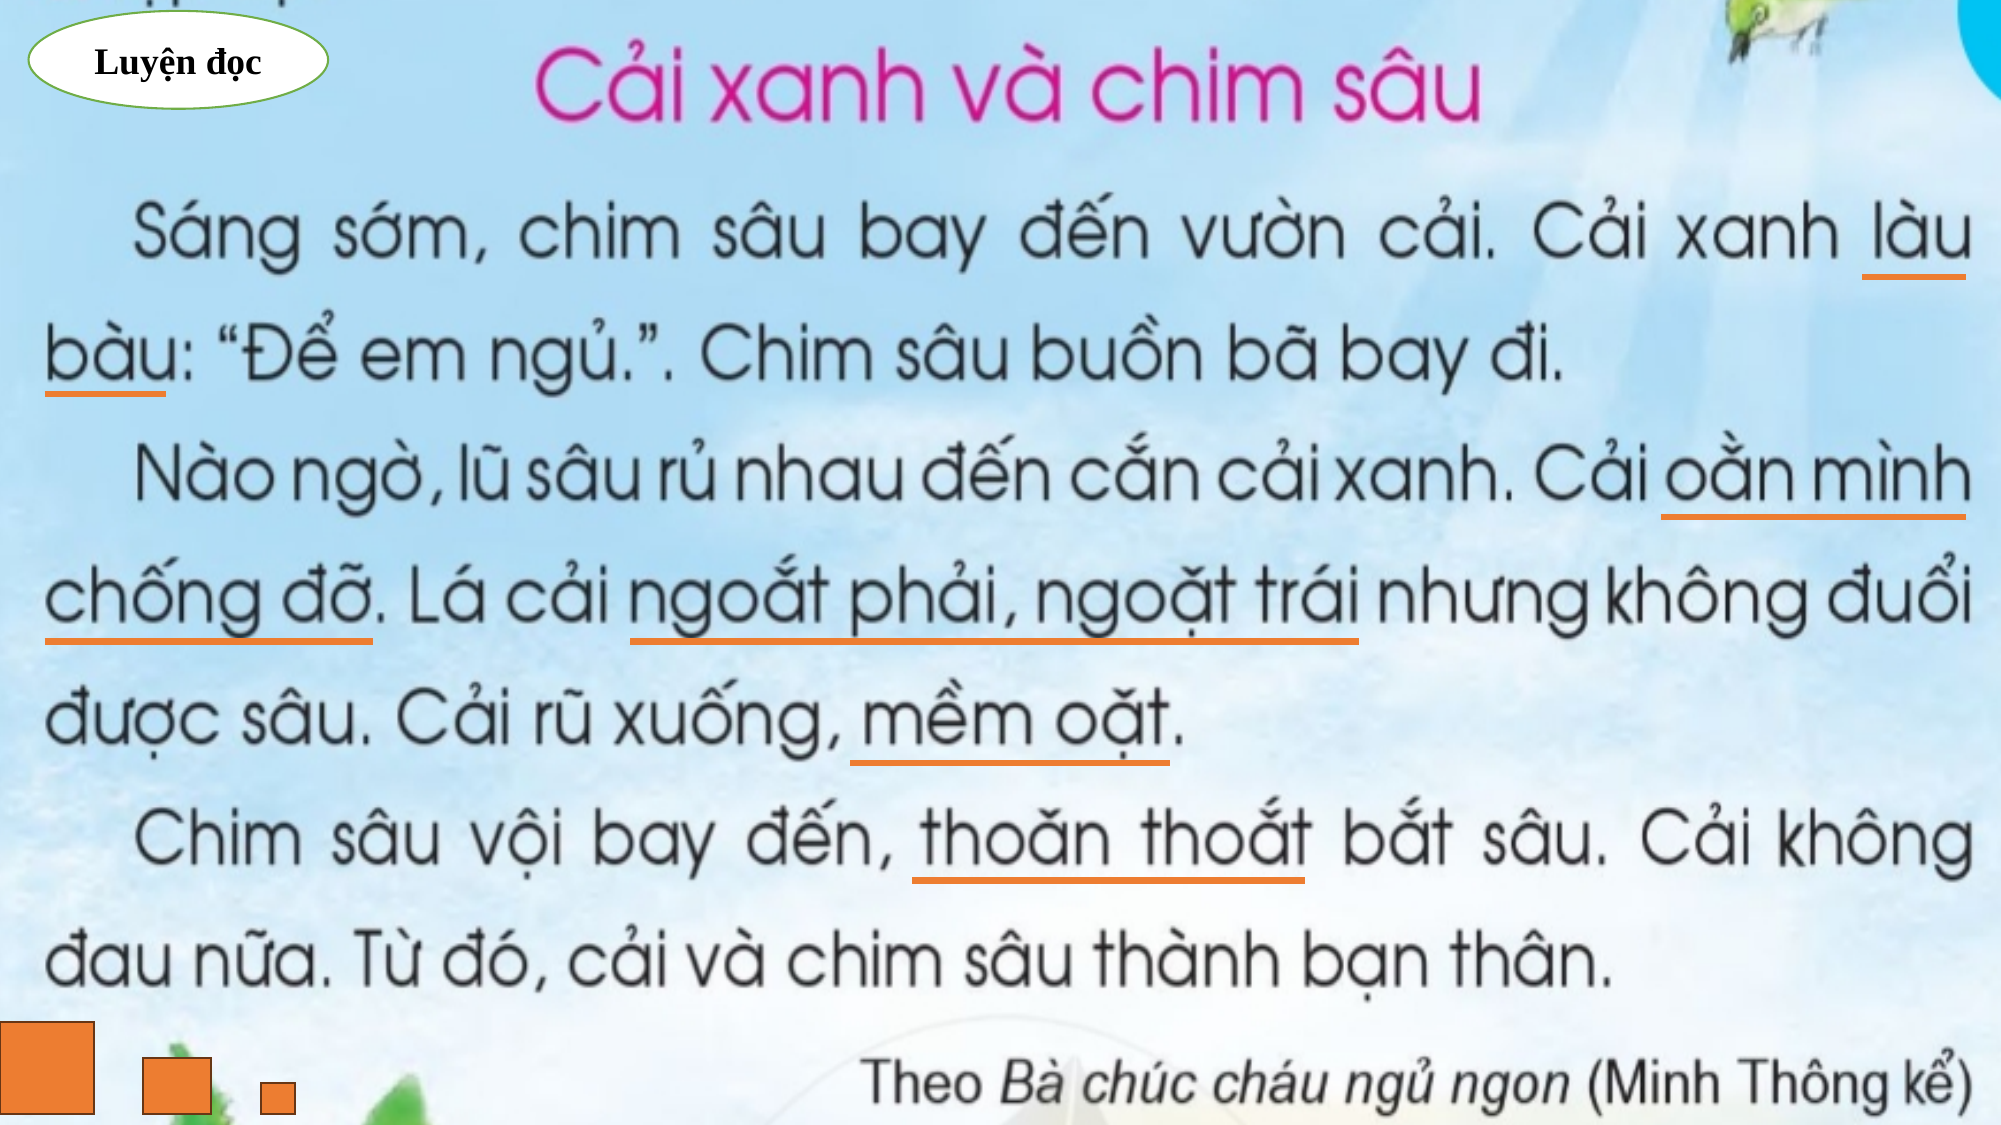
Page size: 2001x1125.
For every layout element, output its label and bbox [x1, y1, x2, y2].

list [0, 0, 2000, 1125]
